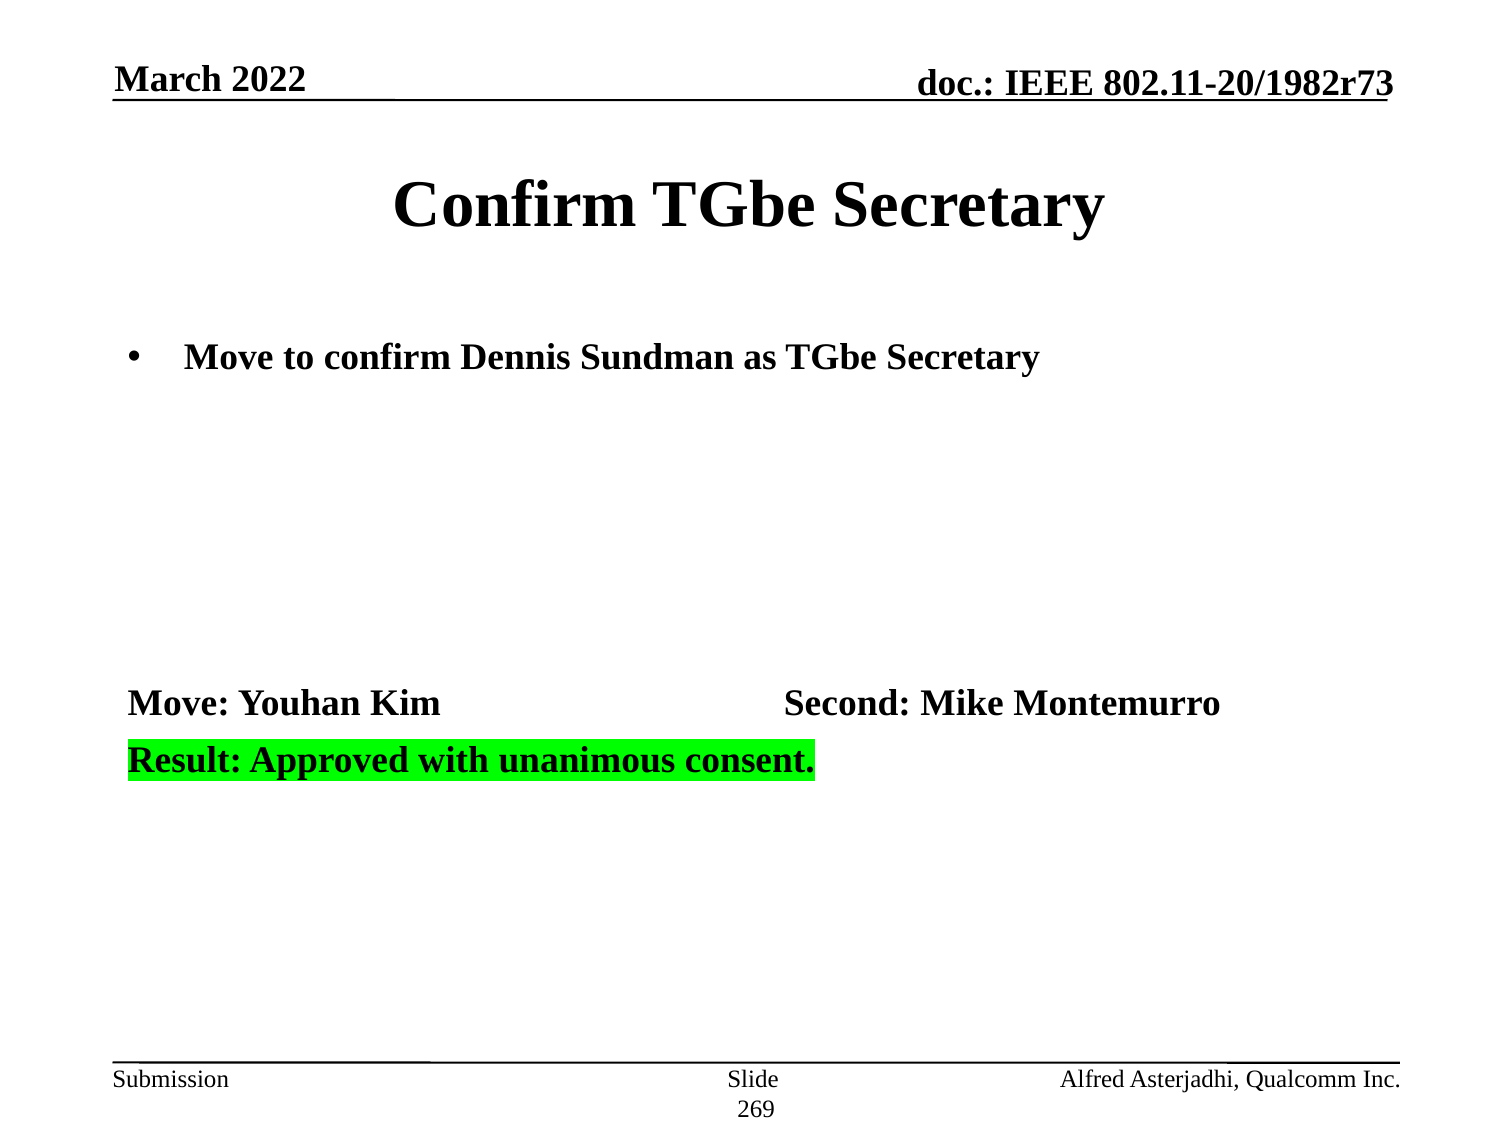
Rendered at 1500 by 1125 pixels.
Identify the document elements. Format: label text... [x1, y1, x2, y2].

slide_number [114, 54, 423, 100]
footer Alfred Asterjadhi, Qualcomm Inc. [878, 1061, 1402, 1093]
slide_number Slide 269 [712, 1061, 800, 1123]
title Confirm TGbe Secretary [112, 112, 1388, 288]
list Move to confirm Dennis Sundman as TGbe Secretary Move: Youhan Kim Second: Mike Montemurro Result: Approved with unanimous consent. [112, 324, 1388, 1000]
